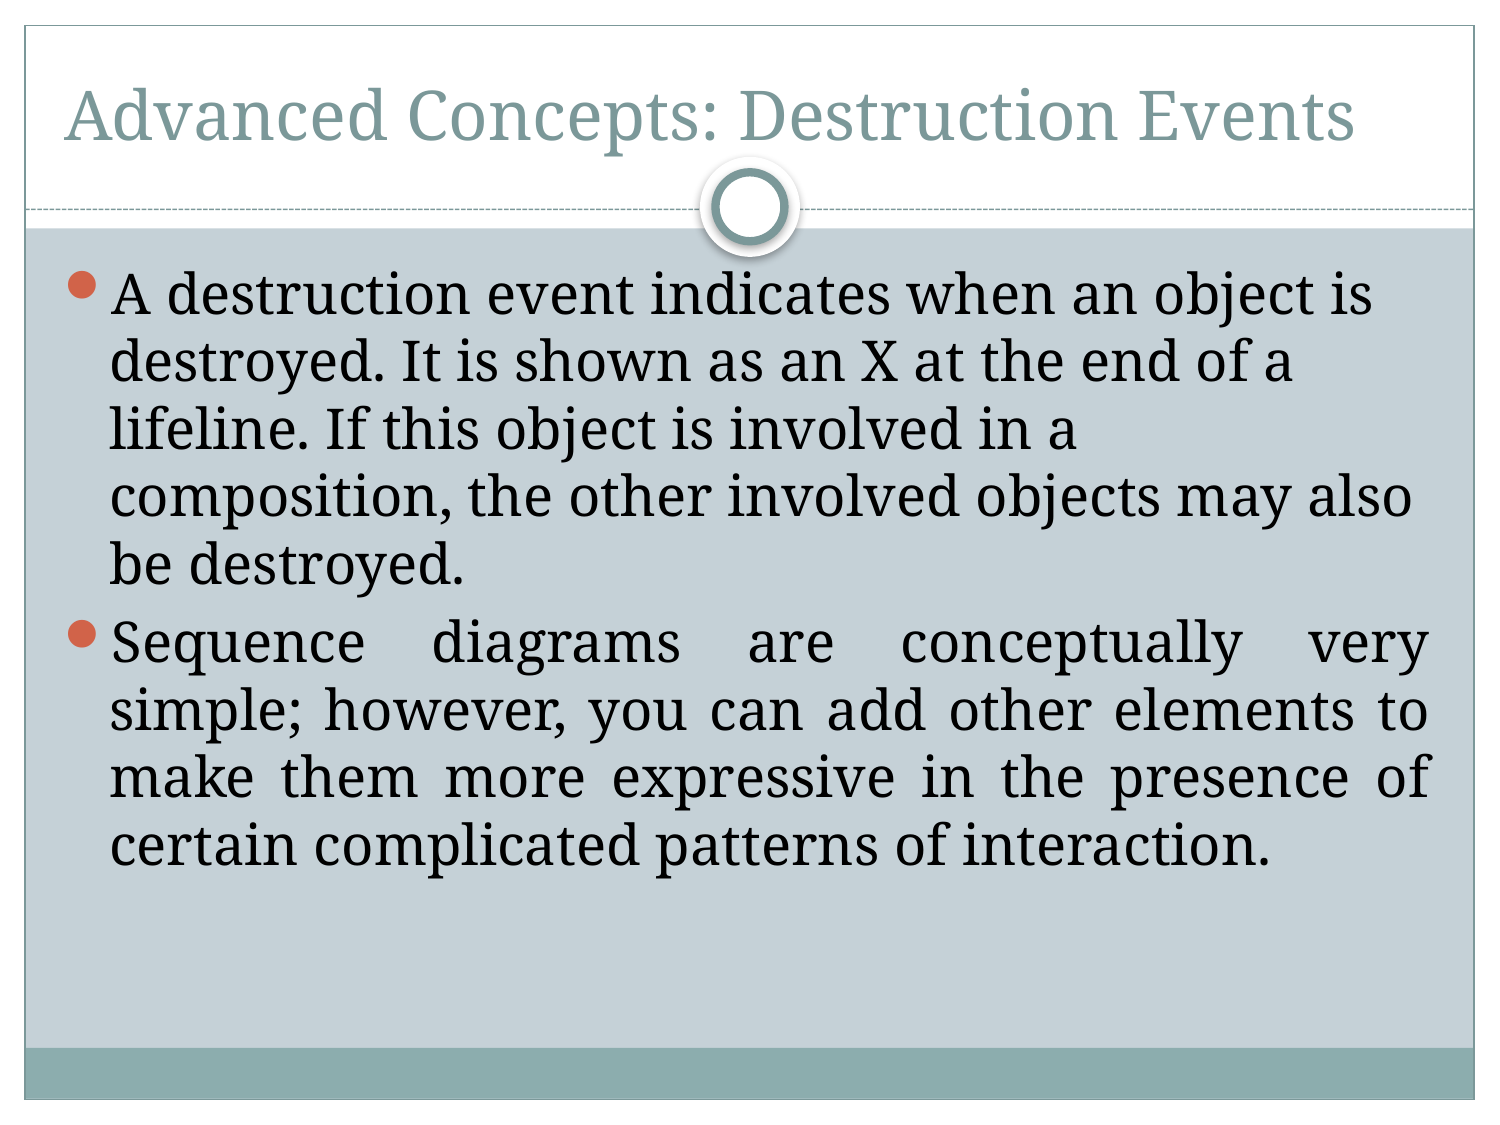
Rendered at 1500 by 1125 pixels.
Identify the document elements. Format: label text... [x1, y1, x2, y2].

title Advanced Concepts: Destruction Events [49, 37, 1450, 162]
list A destruction event indicates when an object is destroyed. It is shown as an X at the end of a lifeline. If this object is involved in a composition, the other involved objects may also be destroyed. Sequence diagrams are conceptually very simple; however, you can add other elements to make them more expressive in the presence of certain complicated patterns of interaction. [49, 250, 1445, 1001]
